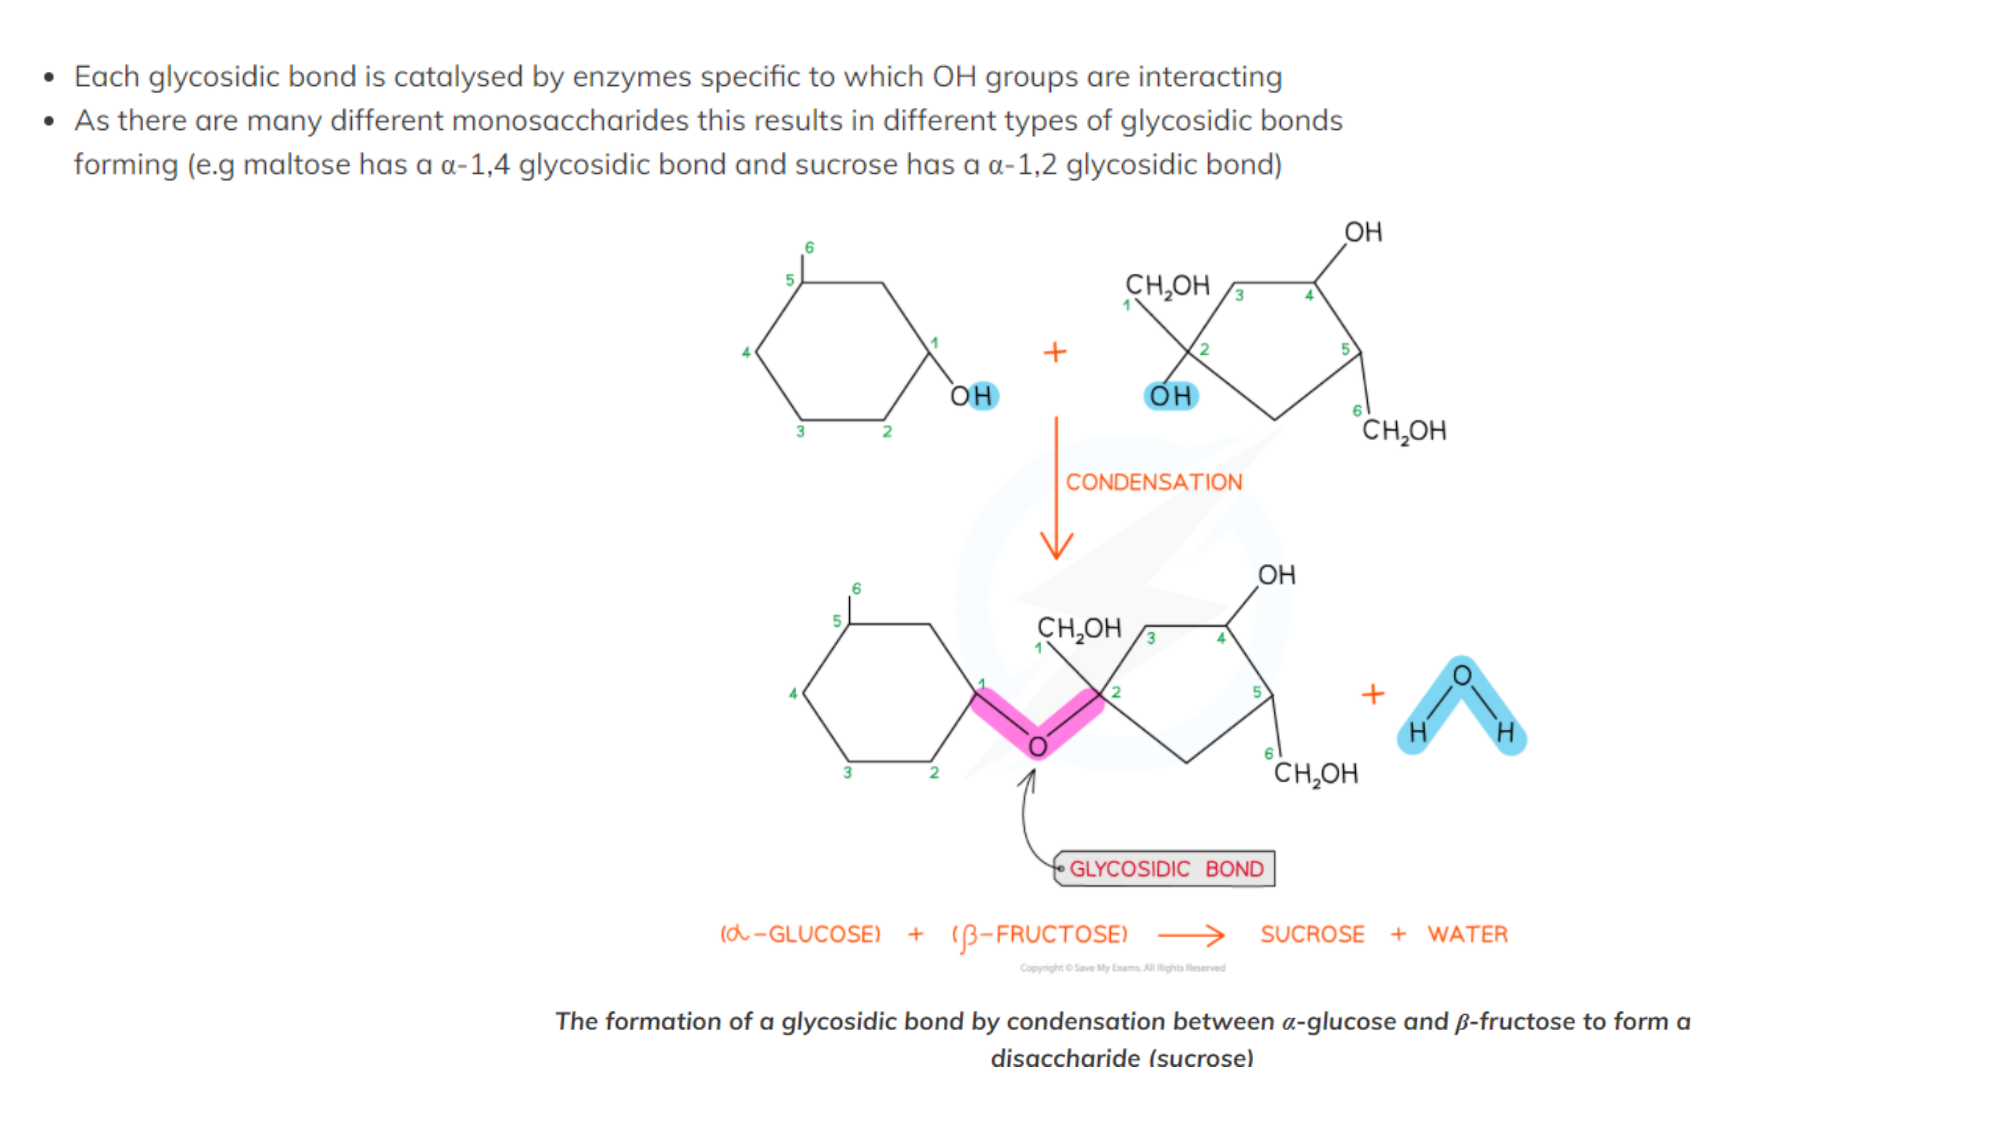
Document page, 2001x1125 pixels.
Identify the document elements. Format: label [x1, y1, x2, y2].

picture [21, 38, 1366, 187]
picture [453, 220, 1759, 1067]
